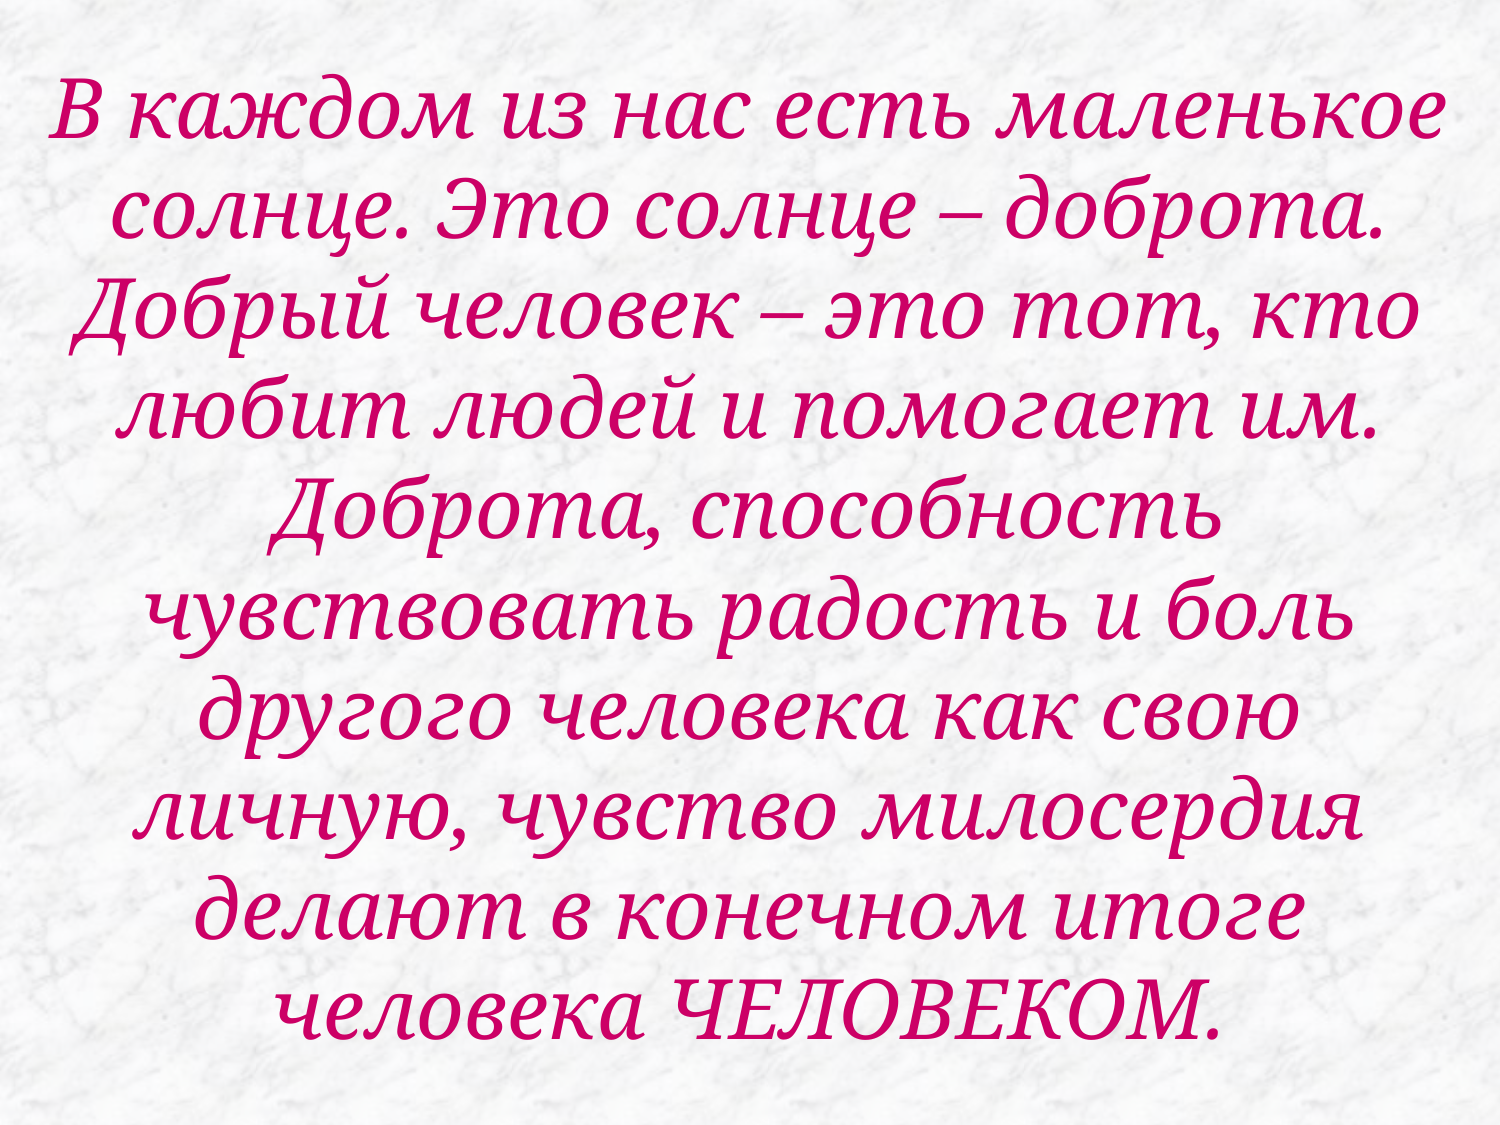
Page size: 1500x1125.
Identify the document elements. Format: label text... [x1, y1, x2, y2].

title В каждом из нас есть маленькое солнце. Это солнце – доброта. Добрый человек – это тот, кто любит людей и помогает им. Доброта, способность чувствовать радость и боль другого человека как свою личную, чувство милосердия делают в конечном итоге человека ЧЕЛОВЕКОМ. [35, 45, 1465, 1067]
